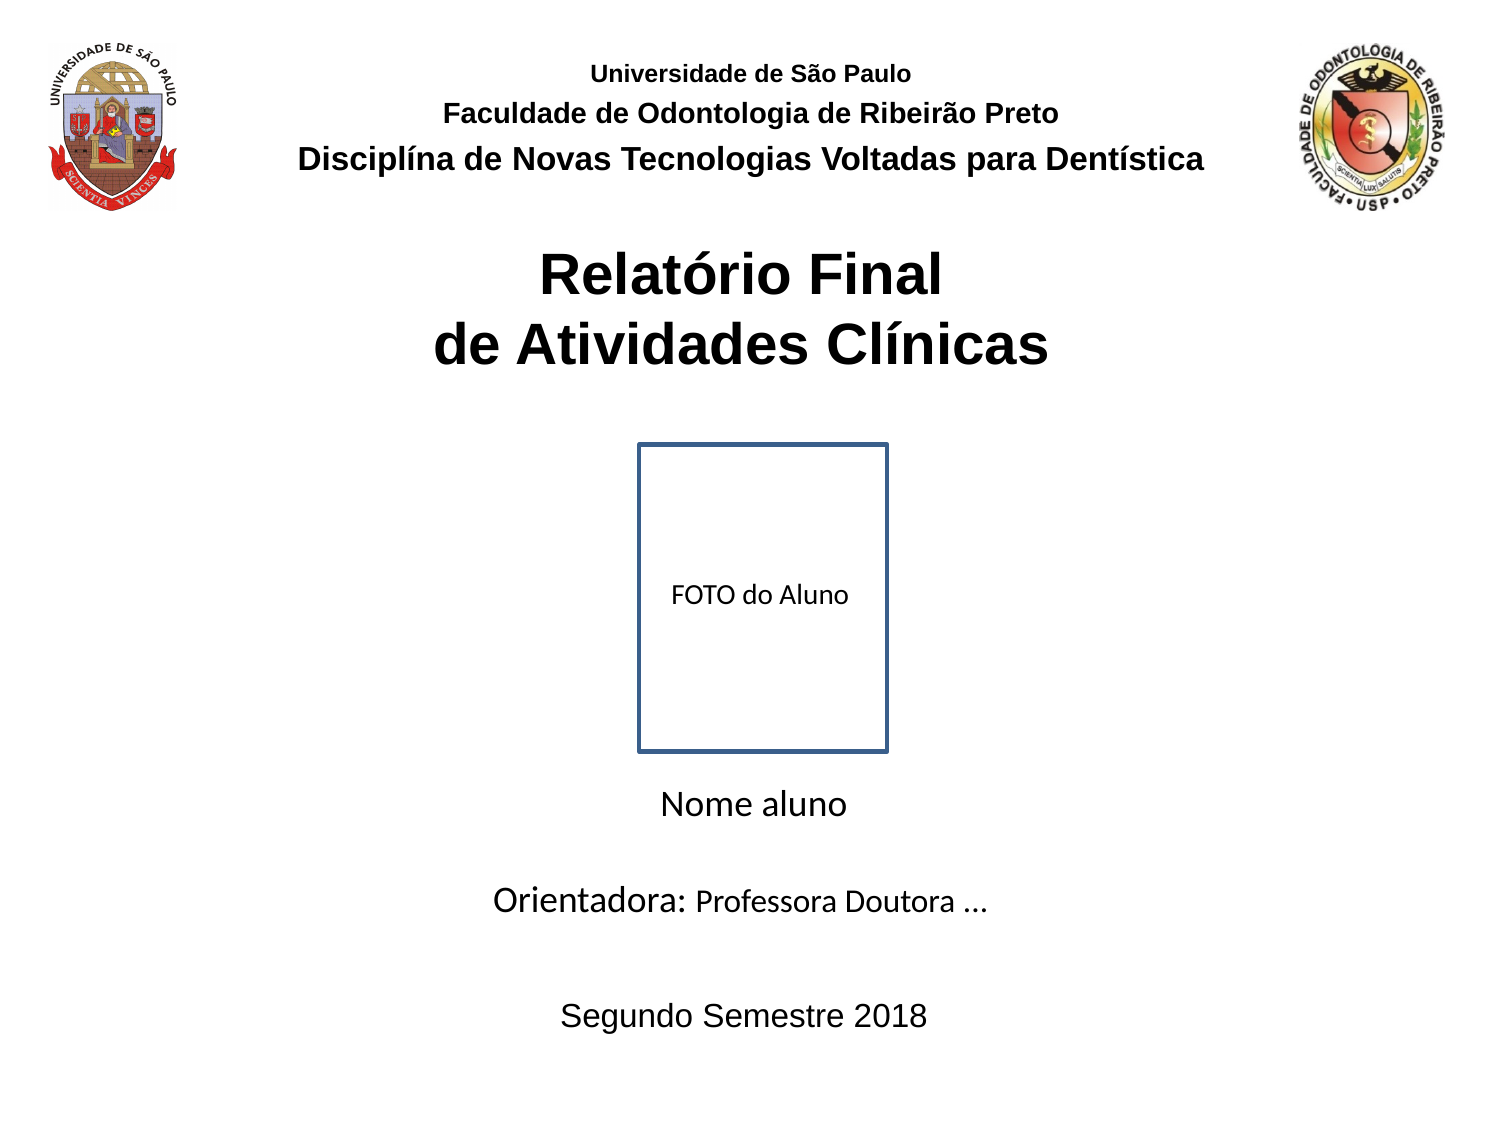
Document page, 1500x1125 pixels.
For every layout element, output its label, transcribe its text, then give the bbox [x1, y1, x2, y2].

text_box [637, 442, 889, 754]
text_box Relatório Final de Atividades Clínicas [112, 228, 1373, 384]
text_box FOTO do Aluno [656, 567, 871, 618]
text_box Segundo Semestre 2018 [265, 982, 1223, 1042]
picture [47, 43, 177, 211]
text_box Orientadora: Professora Doutora ... [469, 868, 1004, 928]
picture [1299, 43, 1445, 211]
text_box Universidade de São Paulo Faculdade de Odontologia de Ribeirão Preto Disciplína de Novas Tecnologias Voltadas para Dentística [282, 43, 1220, 185]
text_box Nome aluno [620, 771, 880, 832]
